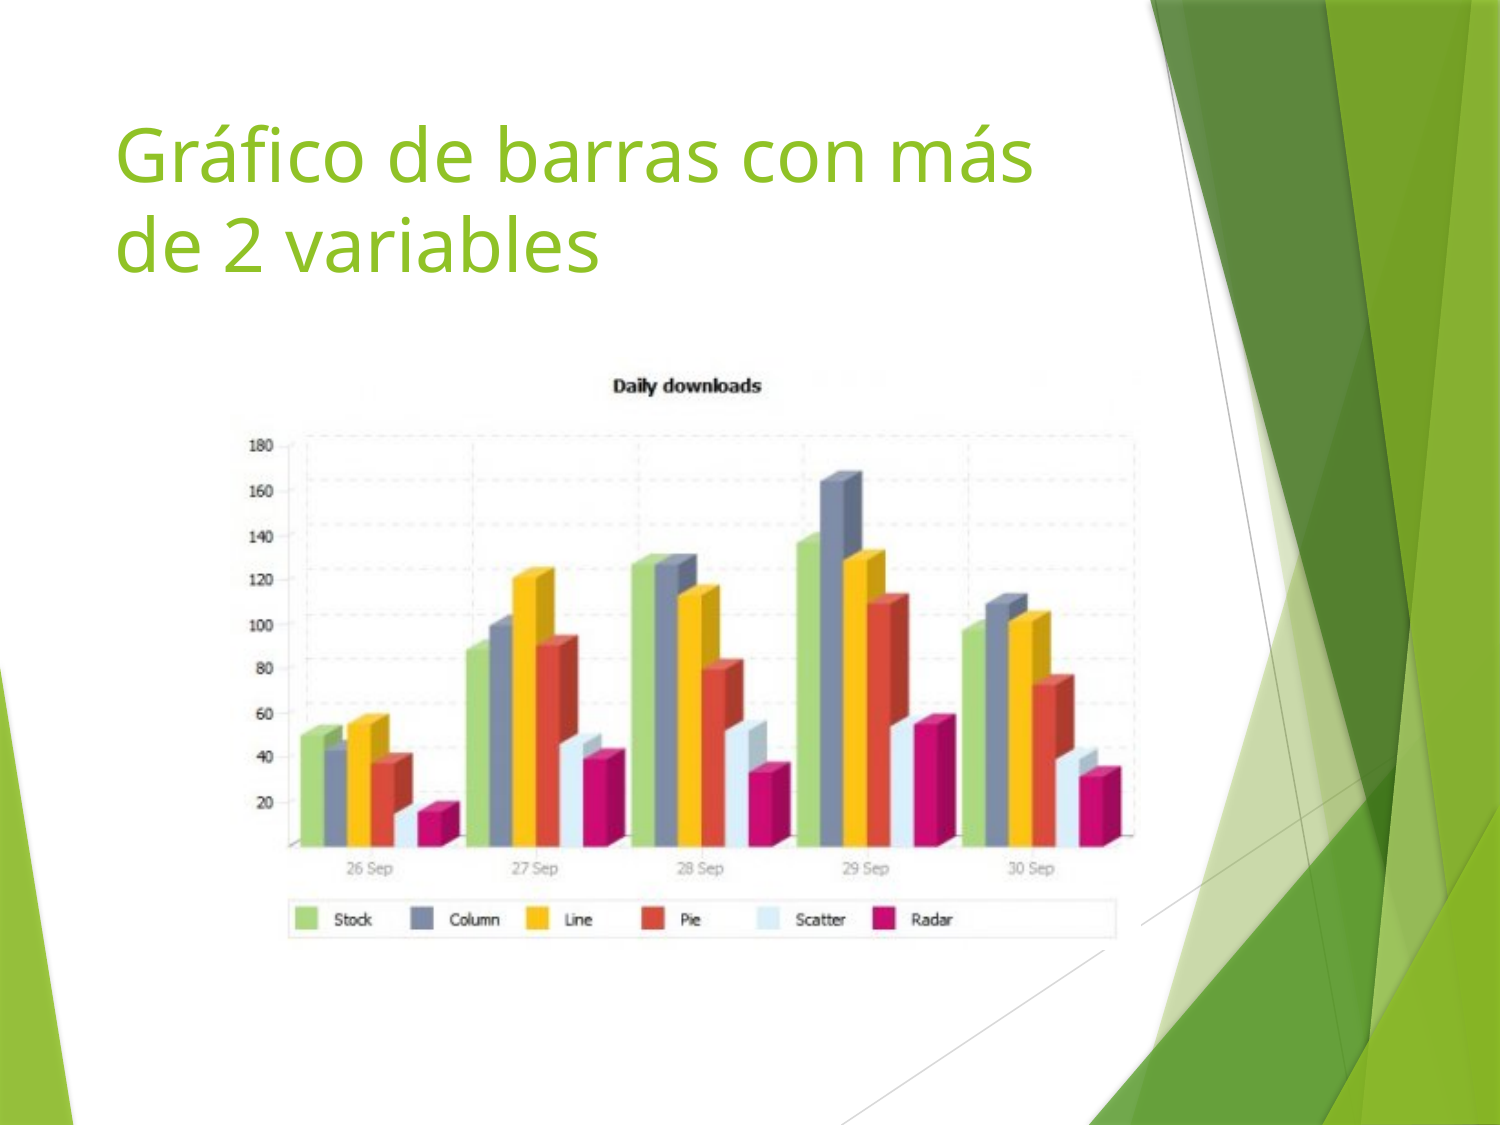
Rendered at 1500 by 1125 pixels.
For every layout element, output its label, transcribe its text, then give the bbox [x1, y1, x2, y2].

title Gráfico de barras con más de 2 variables [99, 99, 1142, 317]
picture [229, 357, 1142, 950]
